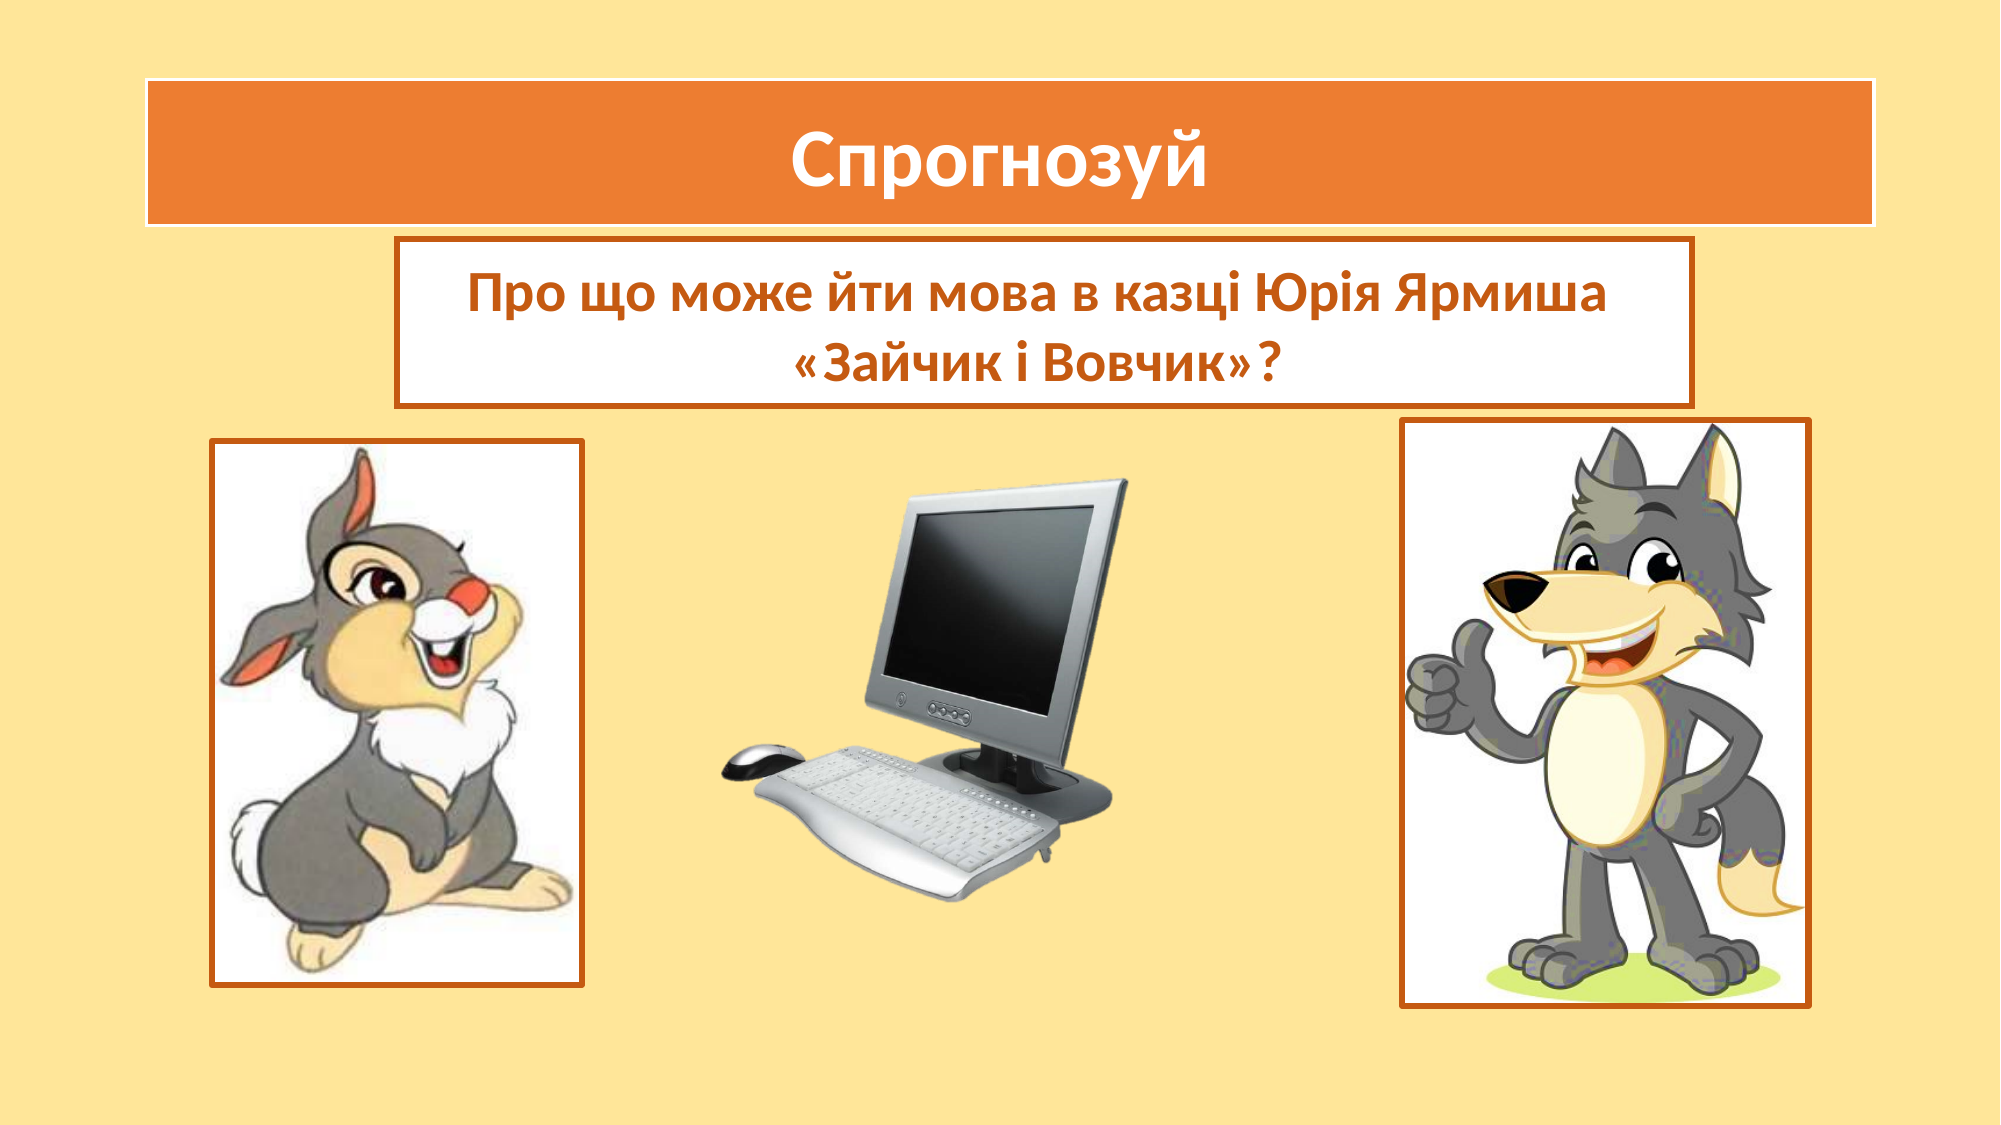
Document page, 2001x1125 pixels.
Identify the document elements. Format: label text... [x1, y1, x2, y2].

text_box Спрогнозуй [145, 78, 1876, 227]
text_box Про що може йти мова в казці Юрія Ярмиша «Зайчик і Вовчик»? [396, 238, 1693, 407]
picture [695, 459, 1139, 922]
picture [214, 444, 579, 982]
picture [1405, 423, 1806, 1003]
